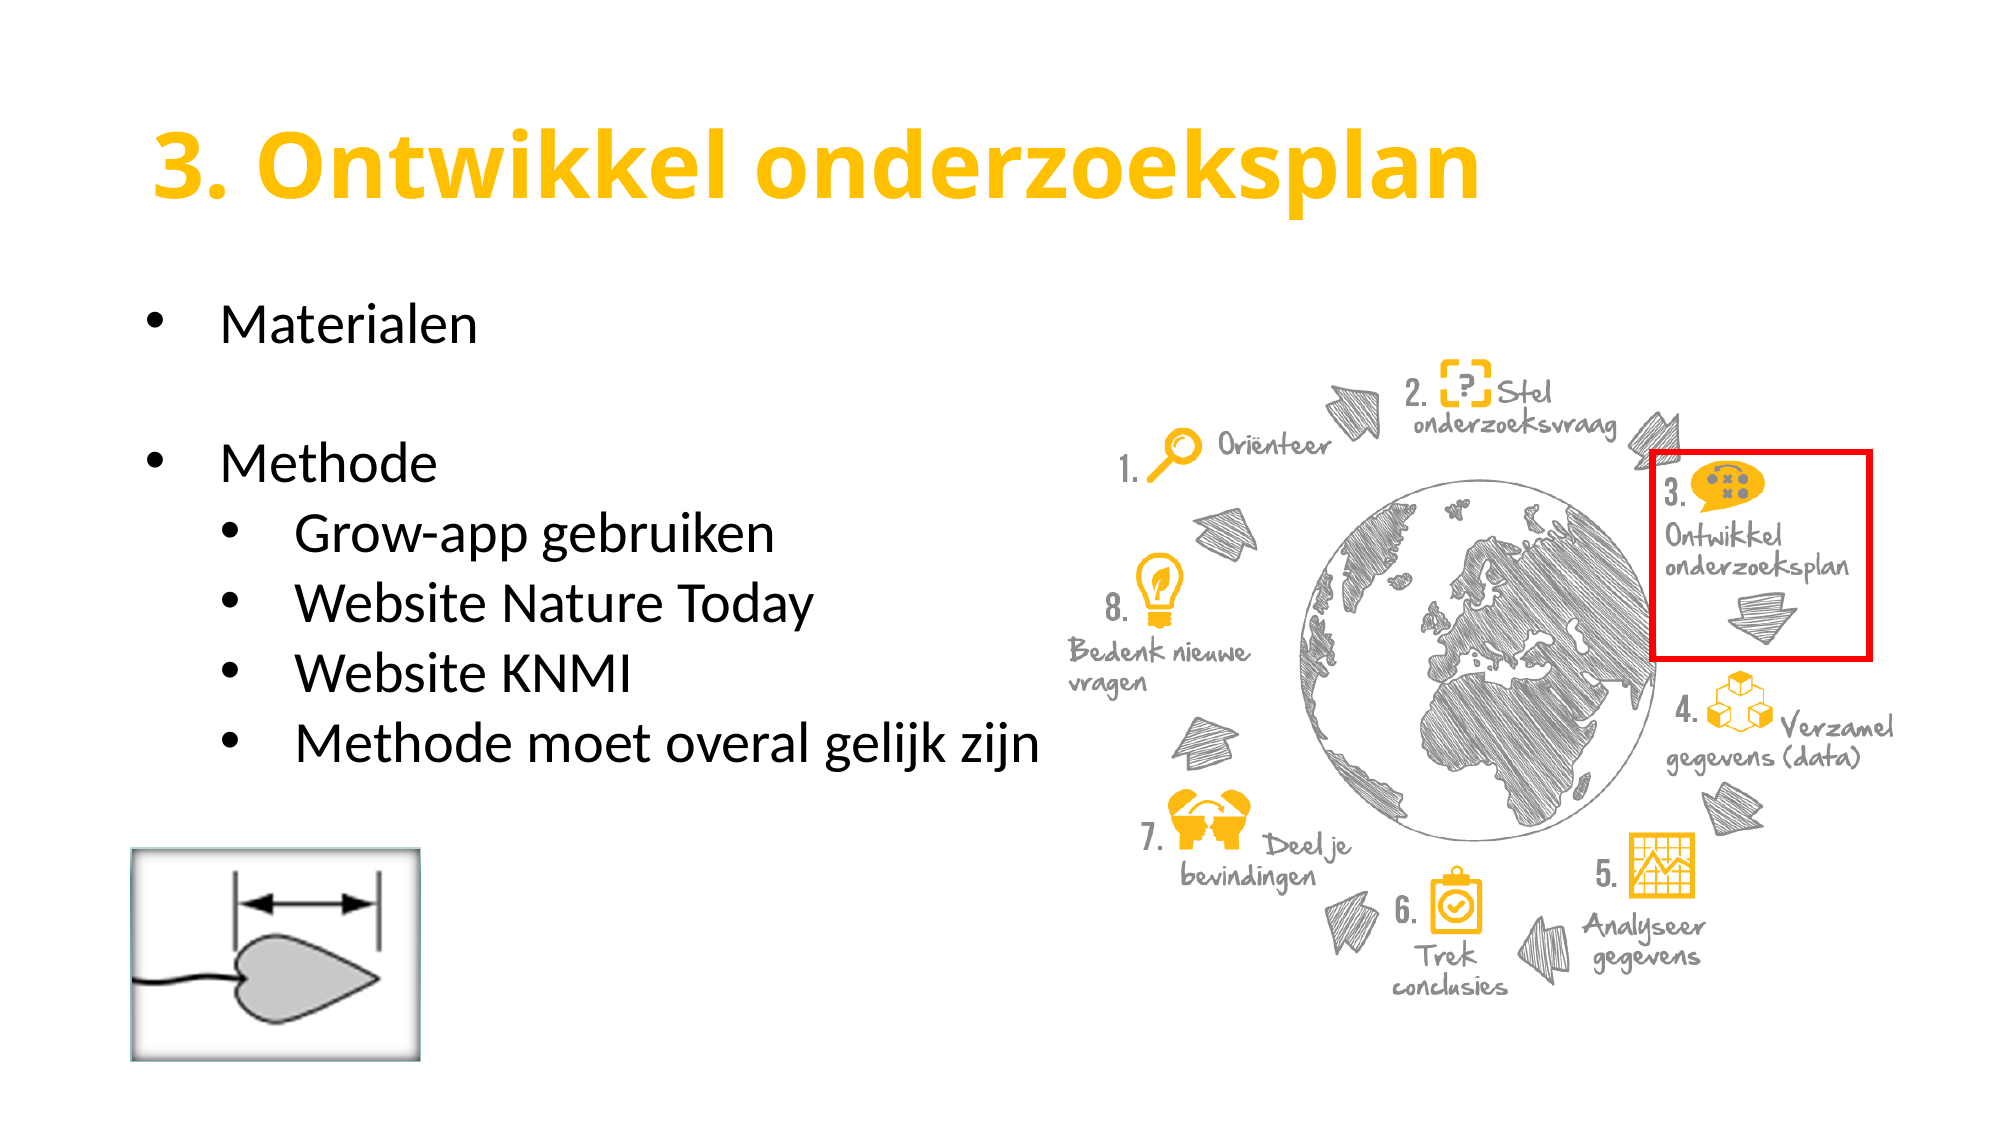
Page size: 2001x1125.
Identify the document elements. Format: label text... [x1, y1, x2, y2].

text_box Materialen Methode Grow-app gebruiken Website Nature Today Website KNMI Methode moet overal gelijk zijn [130, 277, 1981, 782]
picture [130, 847, 421, 1062]
picture [1055, 346, 1900, 1005]
title 3. Ontwikkel onderzoeksplan [137, 59, 1863, 277]
